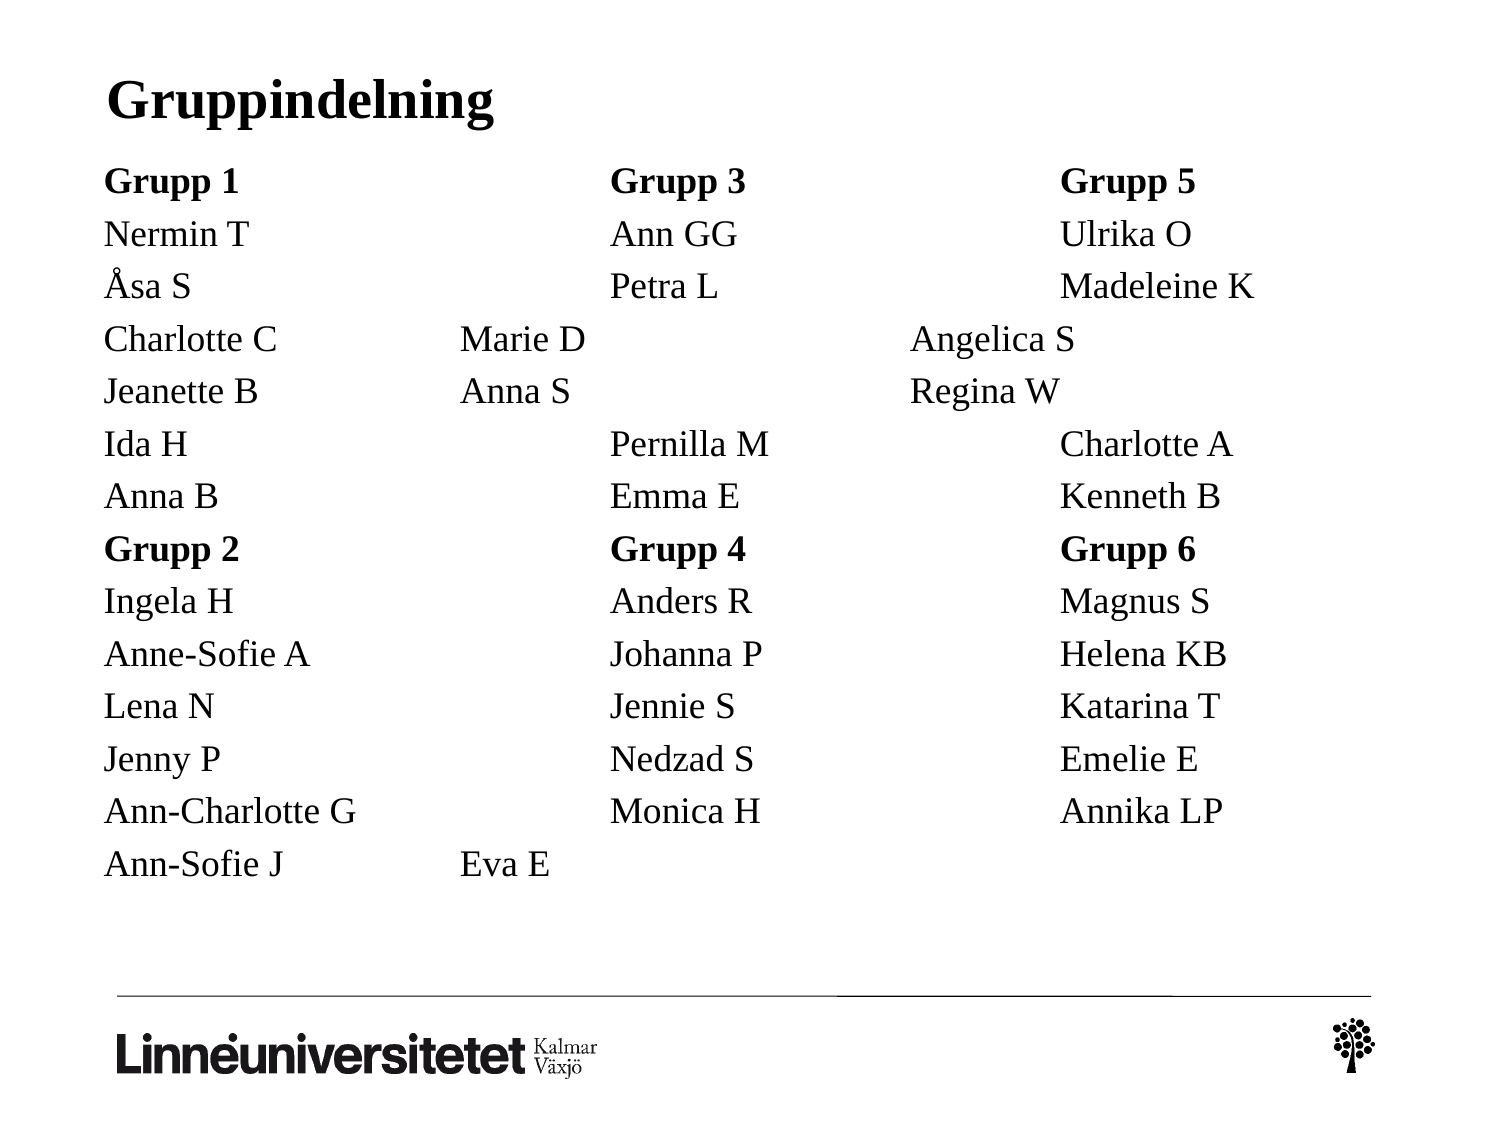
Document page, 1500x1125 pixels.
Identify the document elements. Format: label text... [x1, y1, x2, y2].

picture [1333, 1018, 1375, 1073]
picture [117, 1033, 597, 1079]
title Gruppindelning [91, 66, 1346, 149]
list Grupp 1 Grupp 3 Grupp 5 Nermin T Ann GG Ulrika O Åsa S Petra L Madeleine K Charlotte C Marie D Angelica S Jeanette B Anna S Regina W Ida H Pernilla M Charlotte A Anna B Emma E Kenneth B Grupp 2 Grupp 4 Grupp 6 Ingela H Anders R Magnus S Anne-Sofie A Johanna P Helena KB Lena N Jennie S Katarina T Jenny P Nedzad S Emelie E Ann-Charlotte G Monica H Annika LP Ann-Sofie J Eva E [88, 149, 1345, 988]
